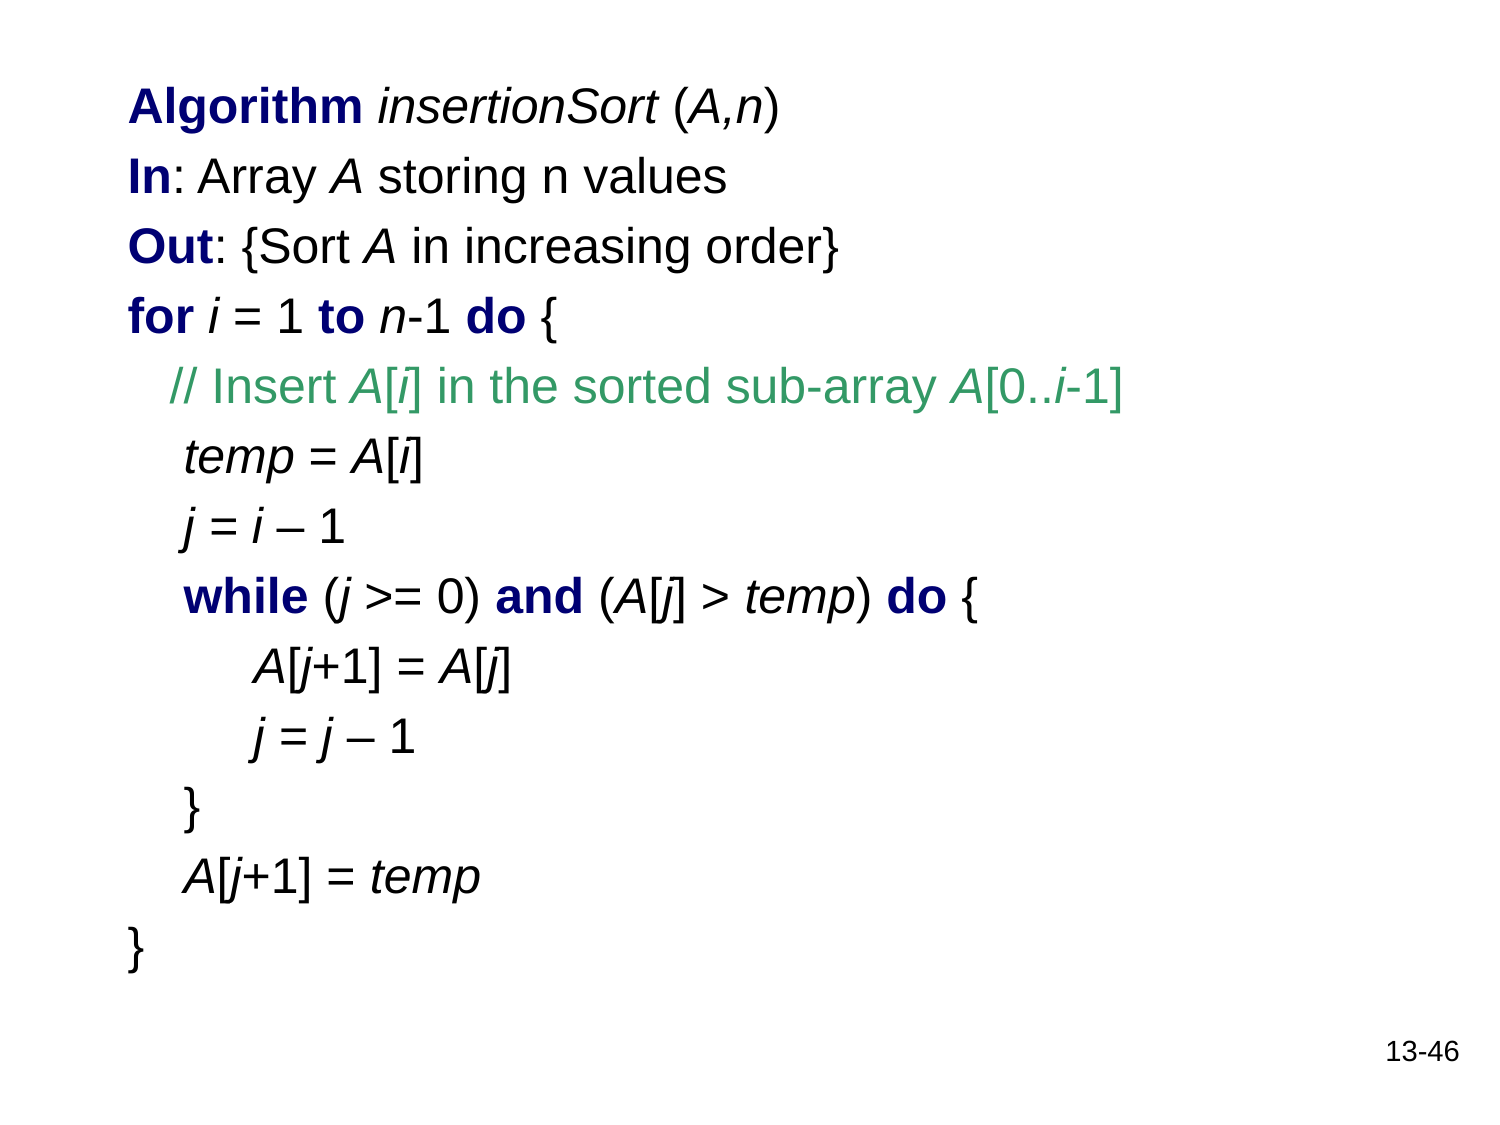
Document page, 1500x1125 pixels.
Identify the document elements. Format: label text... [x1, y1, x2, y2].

list Algorithm insertionSort (A,n) In: Array A storing n values Out: {Sort A in increasing order} for i = 1 to n-1 do { // Insert A[i] in the sorted sub-array A[0..i-1] temp = A[i] j = i – 1 while (j >= 0) and (A[j] > temp) do { A[j+1] = A[j] j = j – 1 } A[j+1] = temp } [112, 65, 1388, 1048]
slide_number 13-46 [1162, 1024, 1476, 1101]
